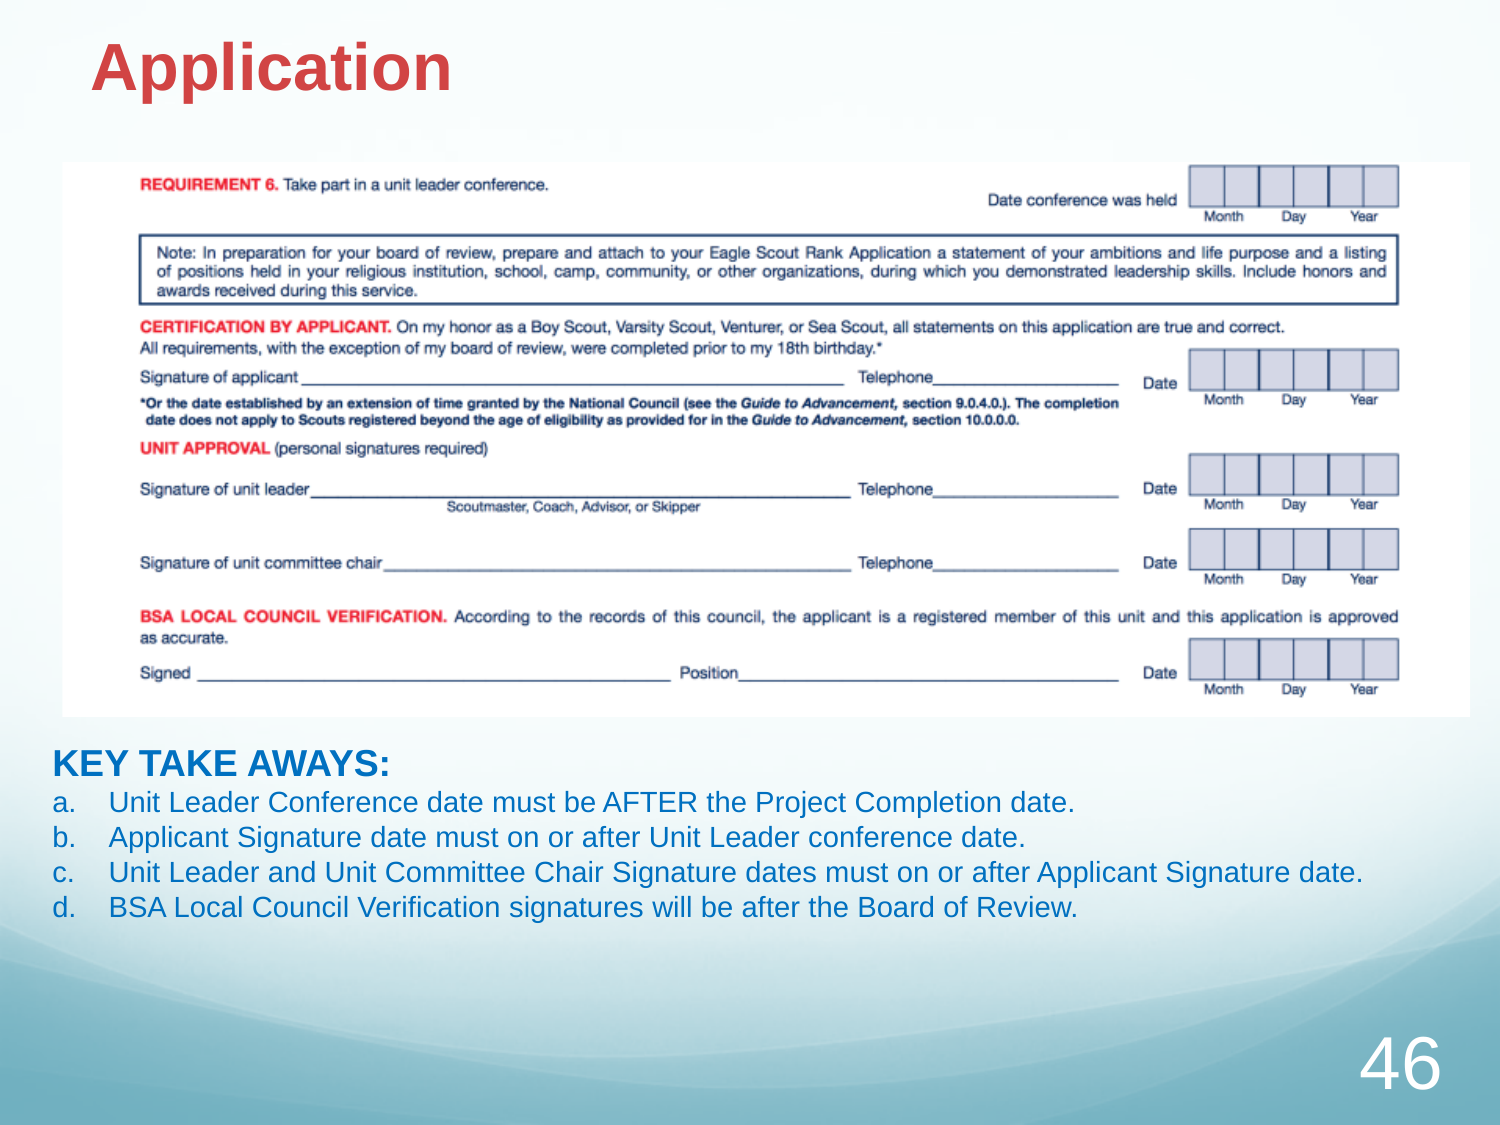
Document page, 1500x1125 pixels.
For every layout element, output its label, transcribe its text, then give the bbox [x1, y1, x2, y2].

text_box KEY TAKE AWAYS: Unit Leader Conference date must be AFTER the Project Completion date. Applicant Signature date must on or after Unit Leader conference date. Unit Leader and Unit Committee Chair Signature dates must on or after Applicant Signature date. BSA Local Council Verification signatures will be after the Board of Review. [37, 731, 1463, 931]
picture [61, 161, 1471, 718]
slide_number 46 [1295, 1029, 1459, 1090]
text_box Application [75, 16, 469, 112]
